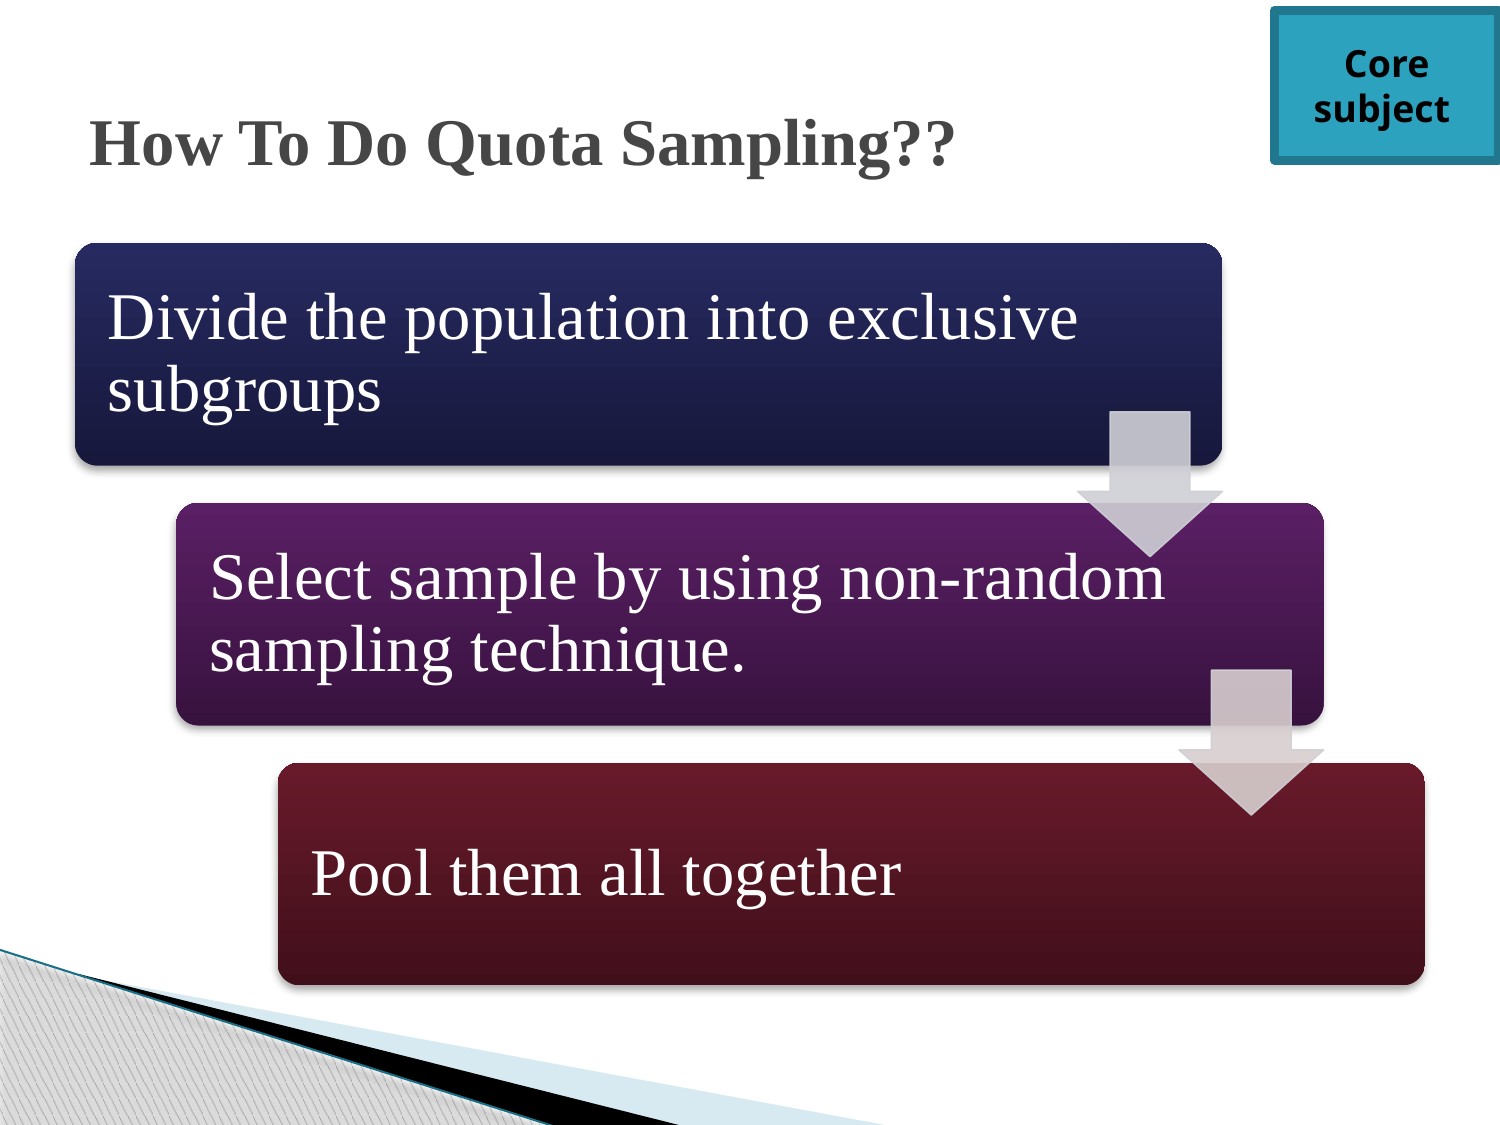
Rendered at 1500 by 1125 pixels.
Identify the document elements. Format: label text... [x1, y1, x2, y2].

title How To Do Quota Sampling?? [75, 45, 1425, 233]
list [74, 242, 1426, 986]
text_box Core subject [1270, 6, 1500, 165]
